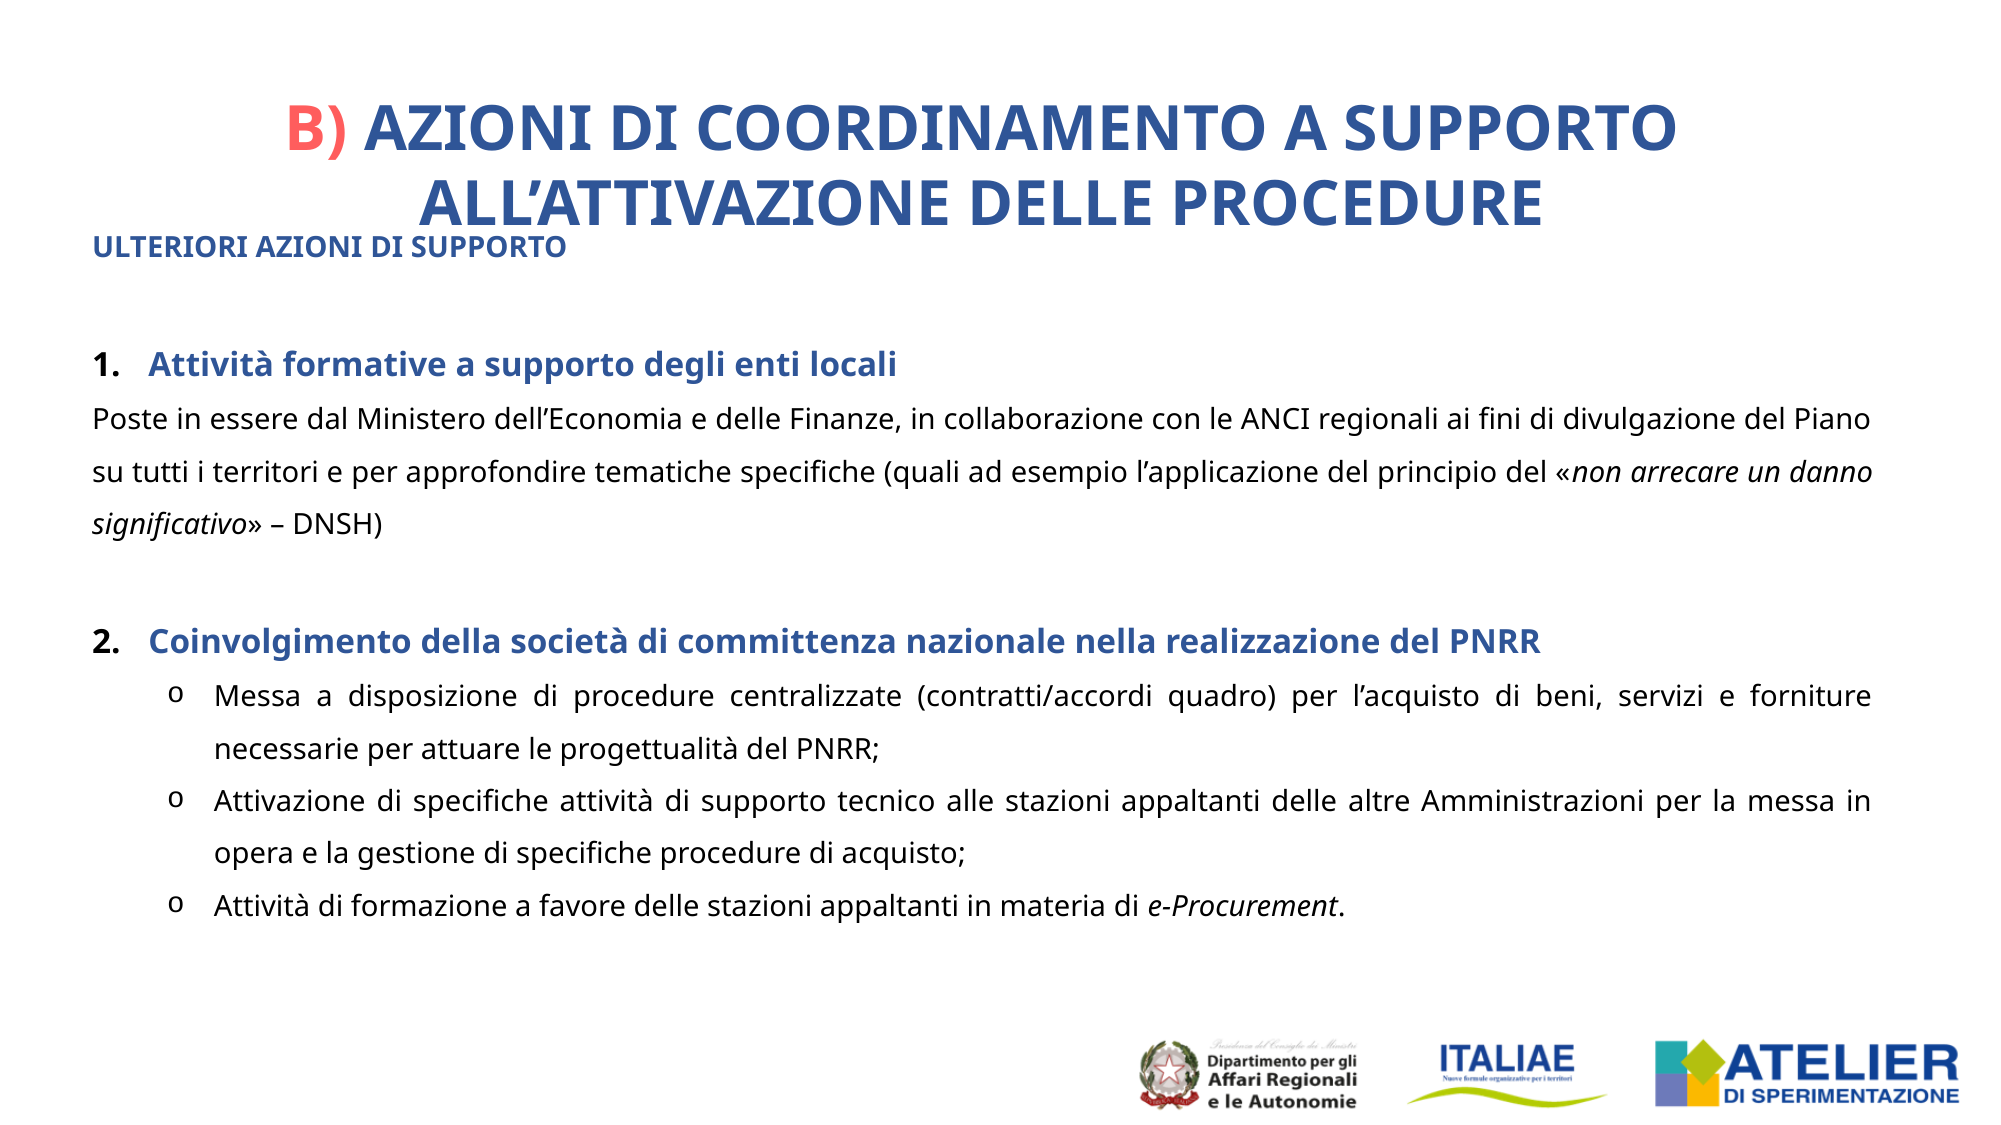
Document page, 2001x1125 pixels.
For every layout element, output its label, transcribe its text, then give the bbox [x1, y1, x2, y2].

text_box b) Azioni di coordinamento a supporto all’attivazione delle procedure [12, 80, 1953, 137]
picture [1129, 1029, 1982, 1117]
text_box Ulteriori azioni di supporto Attività formative a supporto degli enti locali Poste in essere dal Ministero dell’Economia e delle Finanze, in collaborazione con le ANCI regionali ai fini di divulgazione del Piano su tutti i territori e per approfondire tematiche specifiche (quali ad esempio l’applicazione del principio del «non arrecare un danno significativo» – DNSH) Coinvolgimento della società di committenza nazionale nella realizzazione del PNRR Messa a disposizione di procedure centralizzate (contratti/accordi quadro) per l’acquisto di beni, servizi e forniture necessarie per attuare le progettualità del PNRR; Attivazione di specifiche attività di supporto tecnico alle stazioni appaltanti delle altre Amministrazioni per la messa in opera e la gestione di specifiche procedure di acquisto; Attività di formazione a favore delle stazioni appaltanti in materia di e-Procurement. [77, 203, 1889, 1050]
